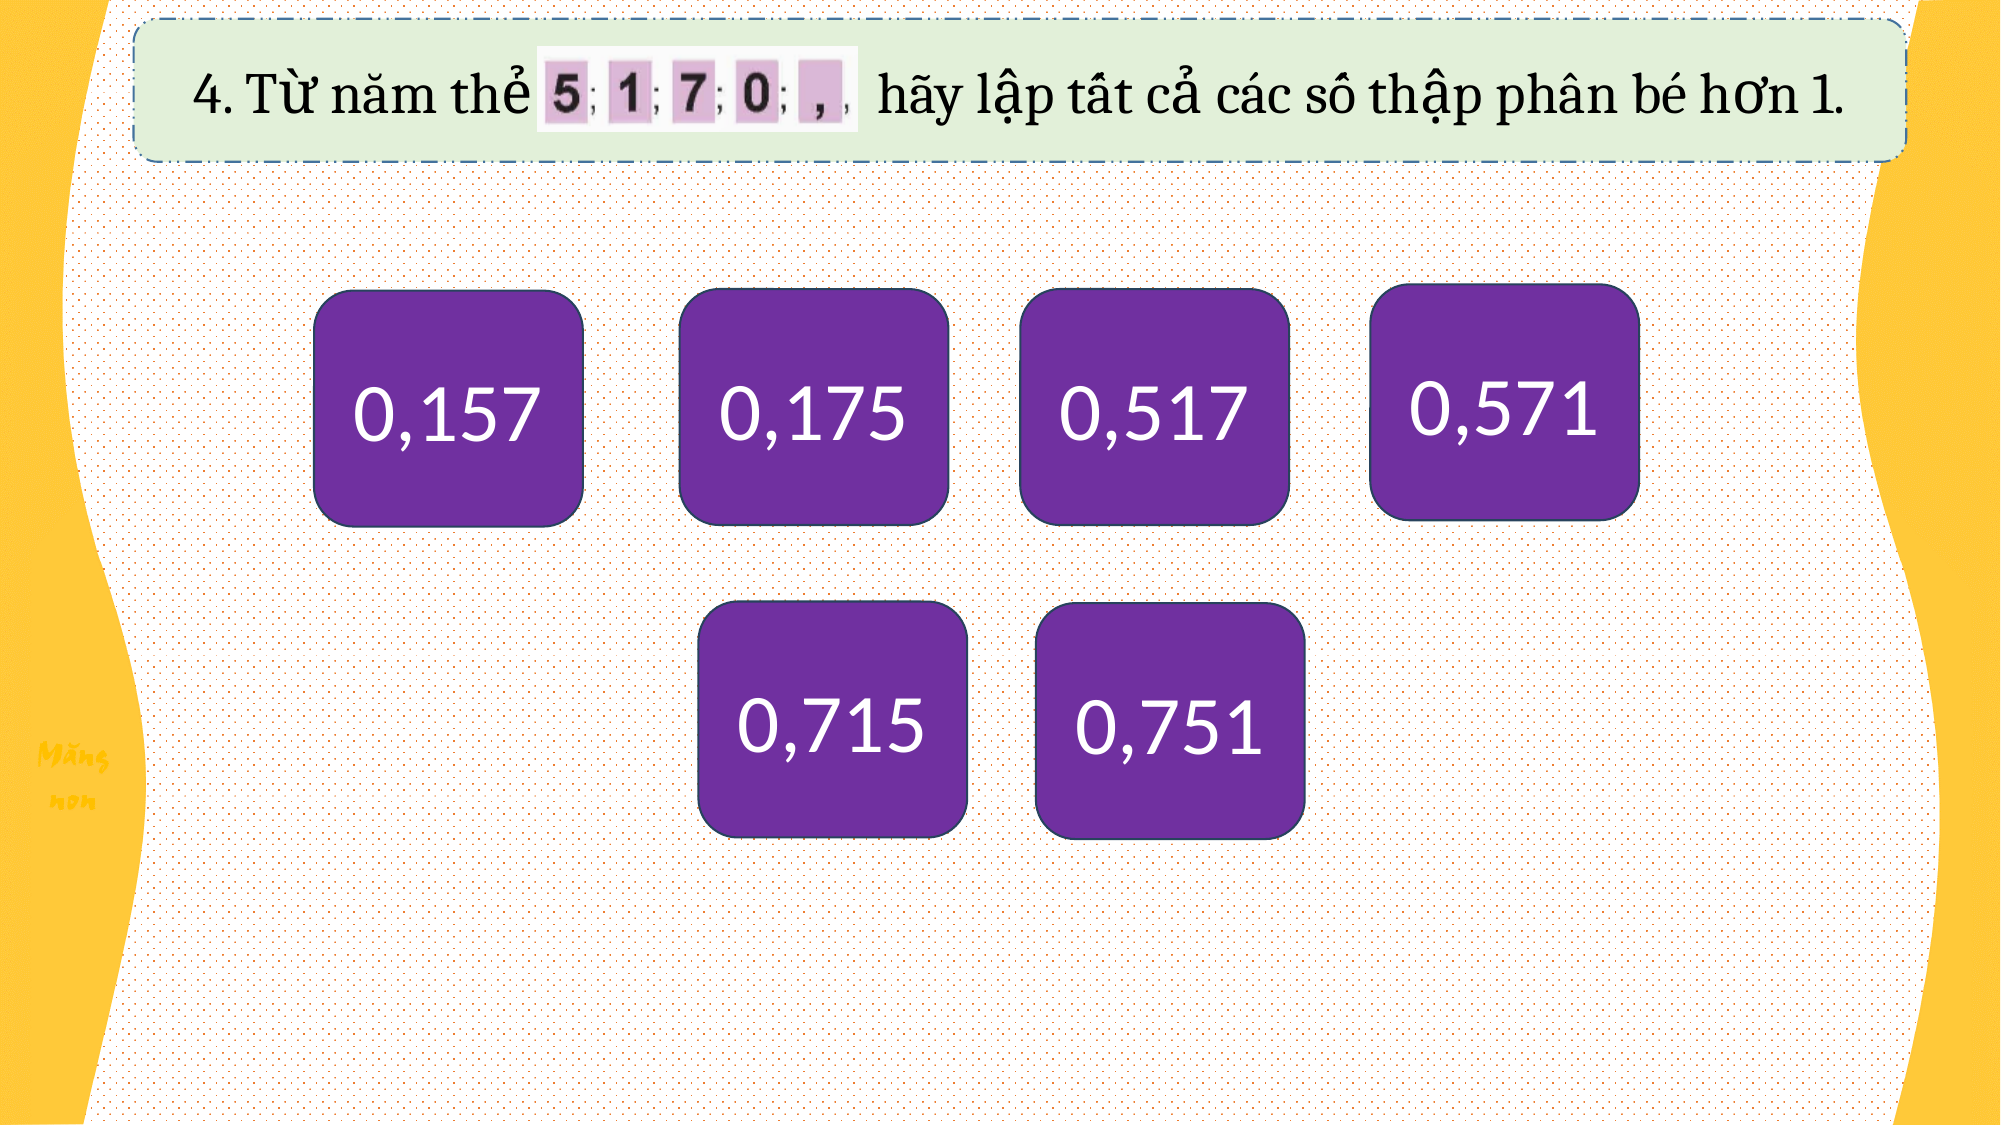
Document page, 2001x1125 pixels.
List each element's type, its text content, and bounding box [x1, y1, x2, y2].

text_box 0,175 [678, 287, 950, 527]
picture [0, 0, 2001, 1125]
text_box 0,157 [312, 289, 584, 528]
text_box 0,715 [697, 600, 969, 839]
text_box 0,751 [1034, 602, 1306, 841]
text_box 0,517 [1019, 287, 1291, 527]
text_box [133, 18, 1907, 162]
text_box 0,571 [1369, 283, 1641, 522]
